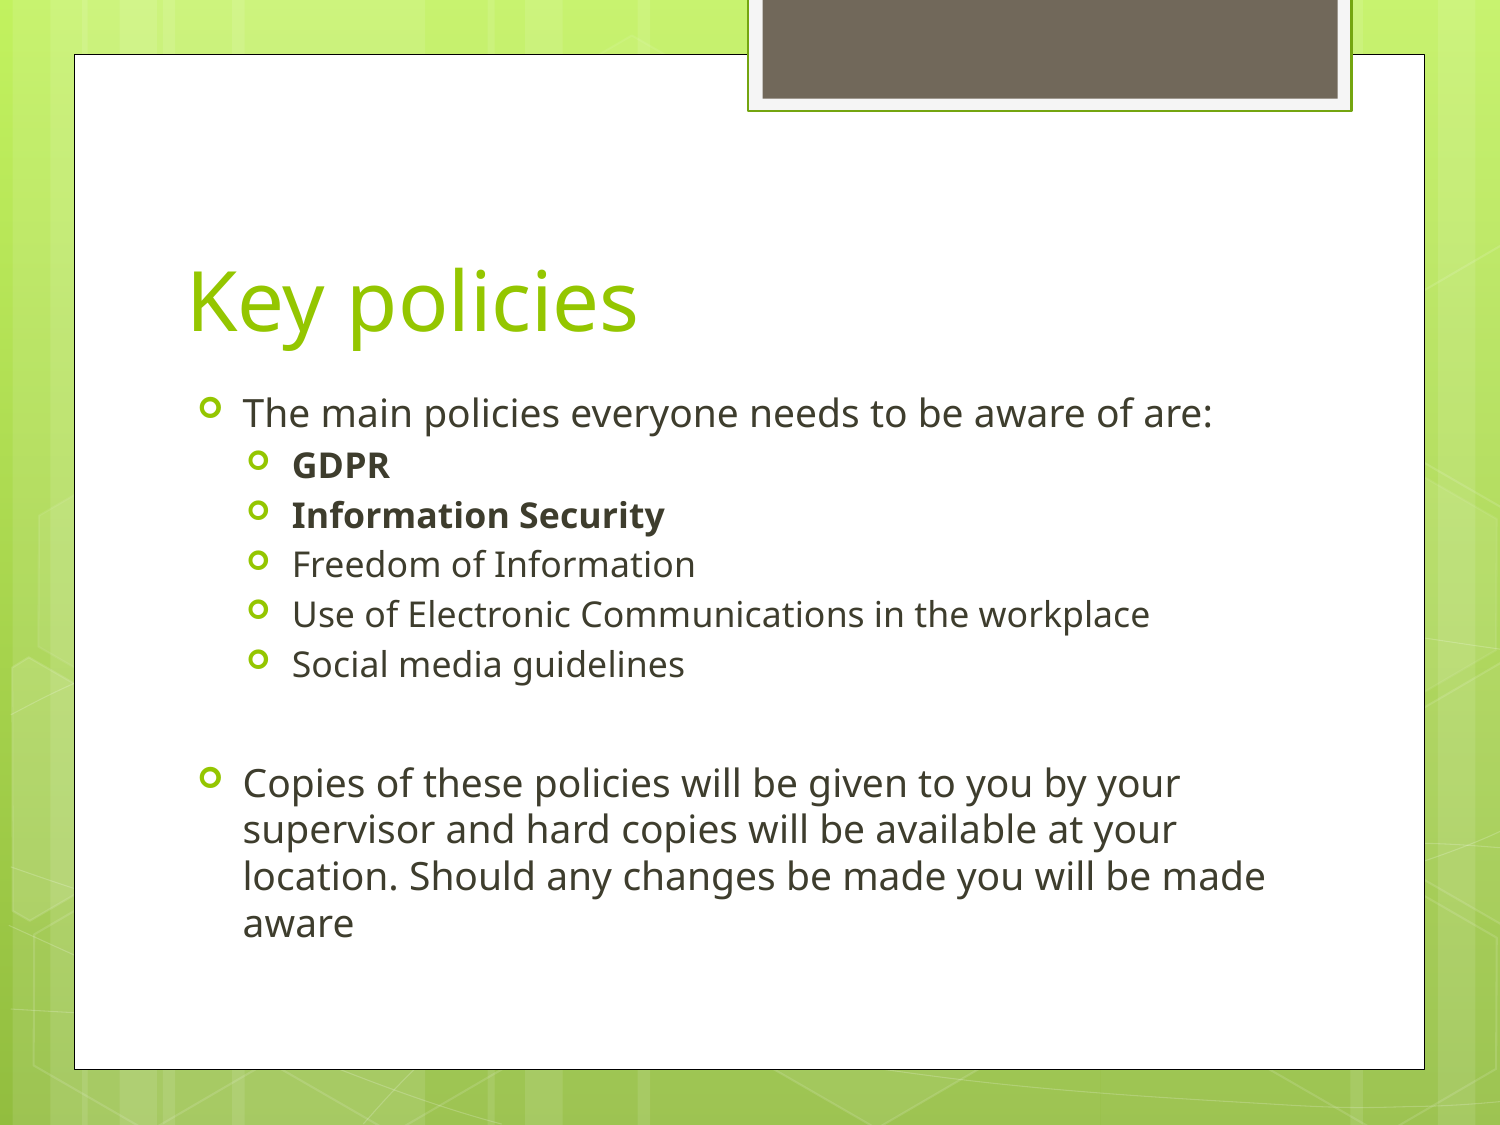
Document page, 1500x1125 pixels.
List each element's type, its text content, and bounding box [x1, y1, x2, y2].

list The main policies everyone needs to be aware of are: GDPR Information Security Freedom of Information Use of Electronic Communications in the workplace Social media guidelines Copies of these policies will be given to you by your supervisor and hard copies will be available at your location. Should any changes be made you will be made aware [171, 381, 1283, 957]
title Key policies [171, 168, 1324, 357]
